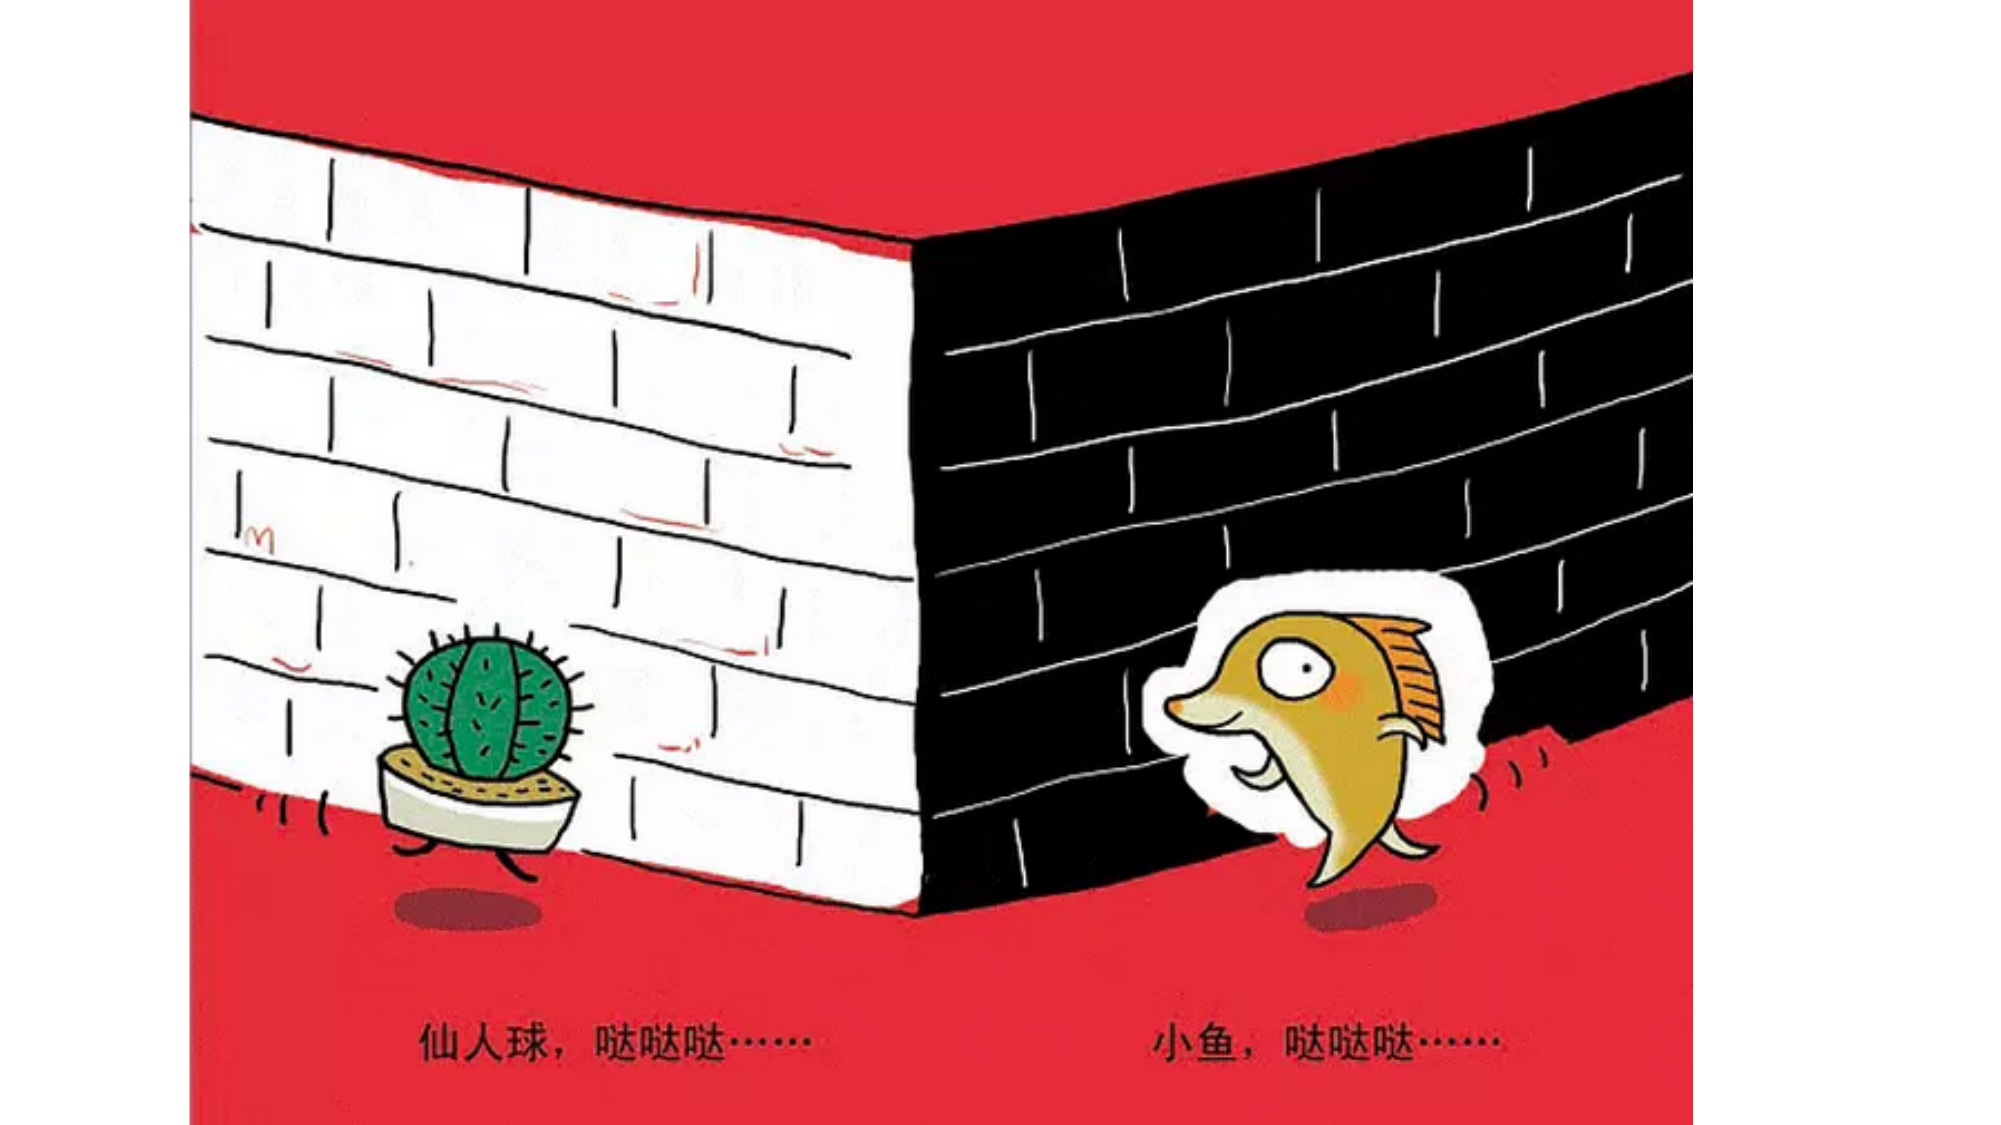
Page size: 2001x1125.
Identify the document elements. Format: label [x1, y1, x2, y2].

picture [188, 0, 1693, 1125]
